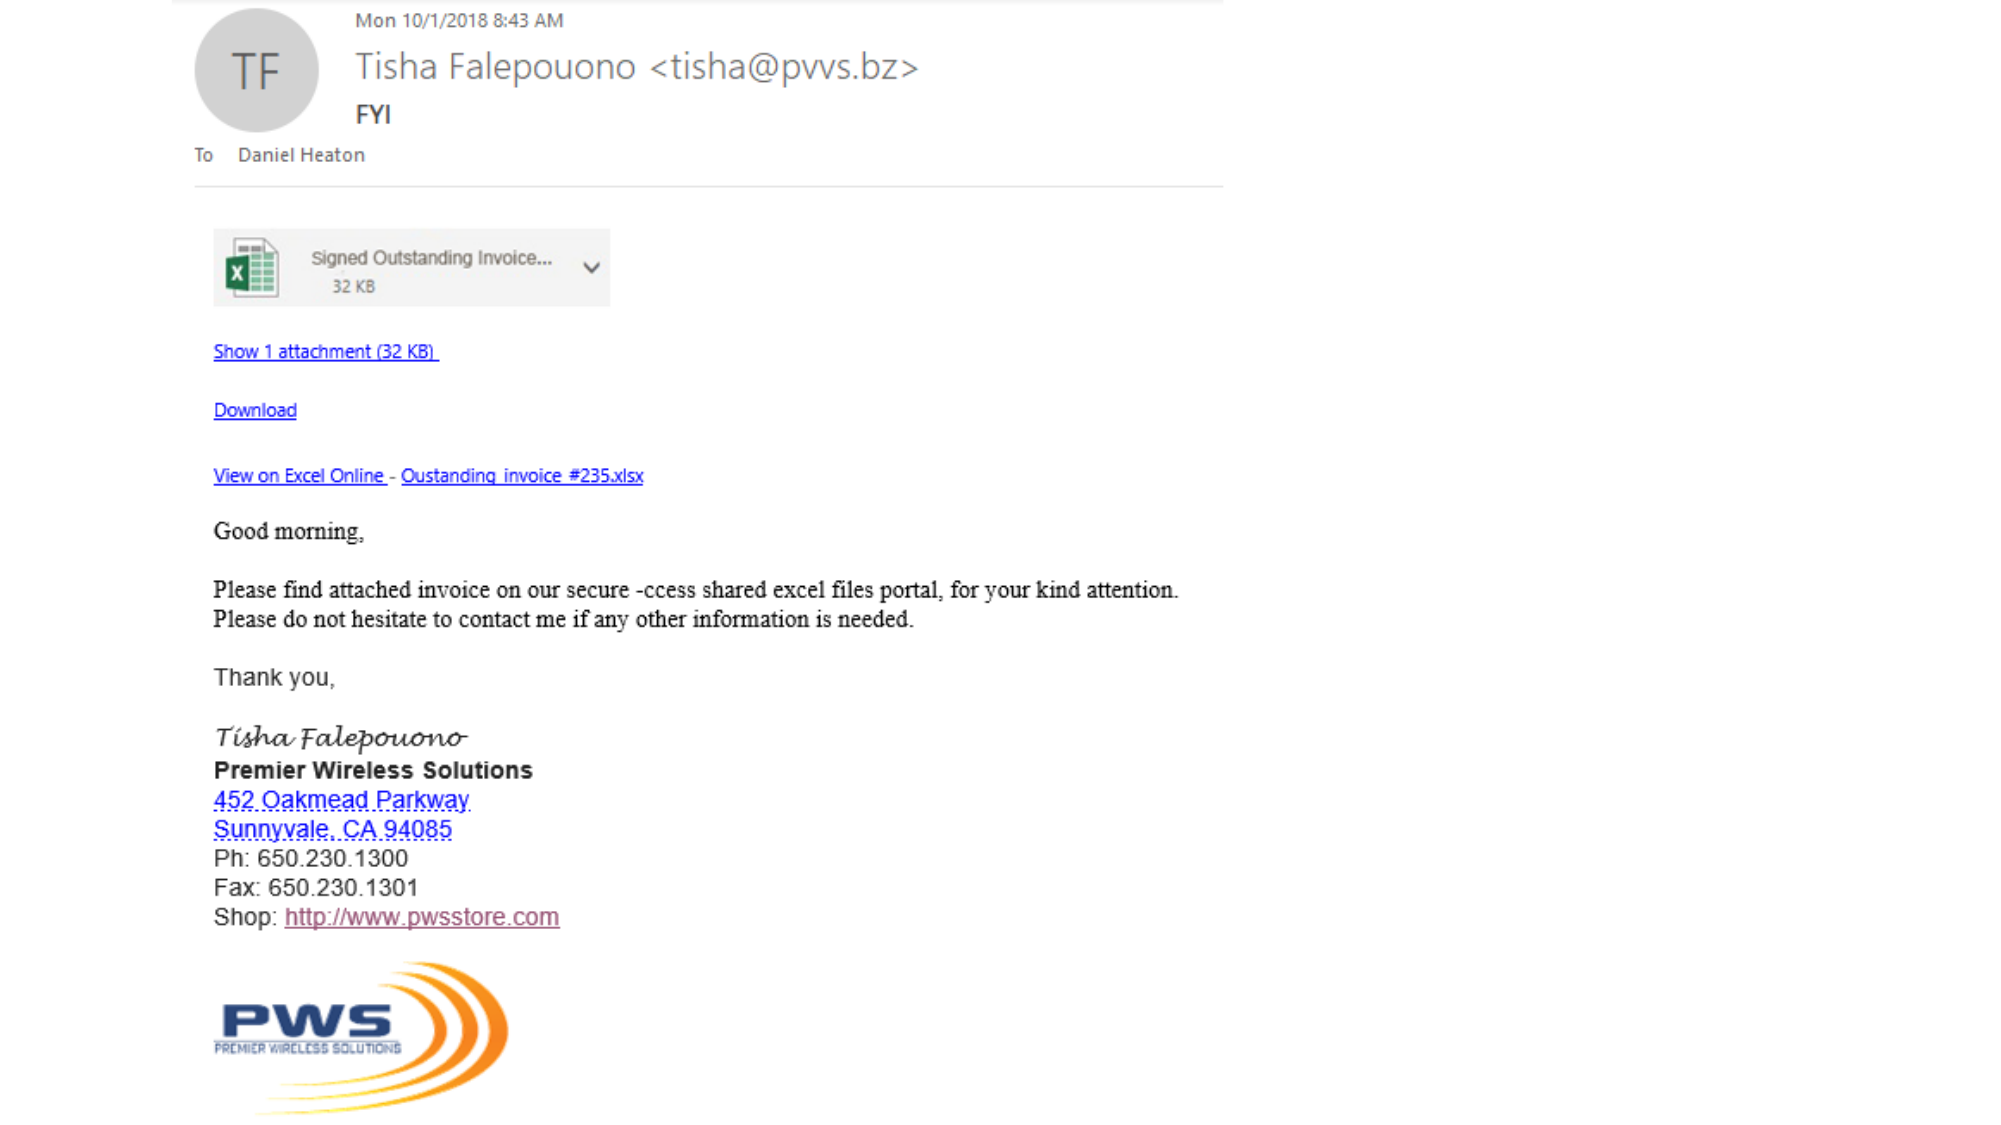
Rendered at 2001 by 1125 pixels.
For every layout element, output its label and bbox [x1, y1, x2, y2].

list [171, 0, 1224, 1125]
